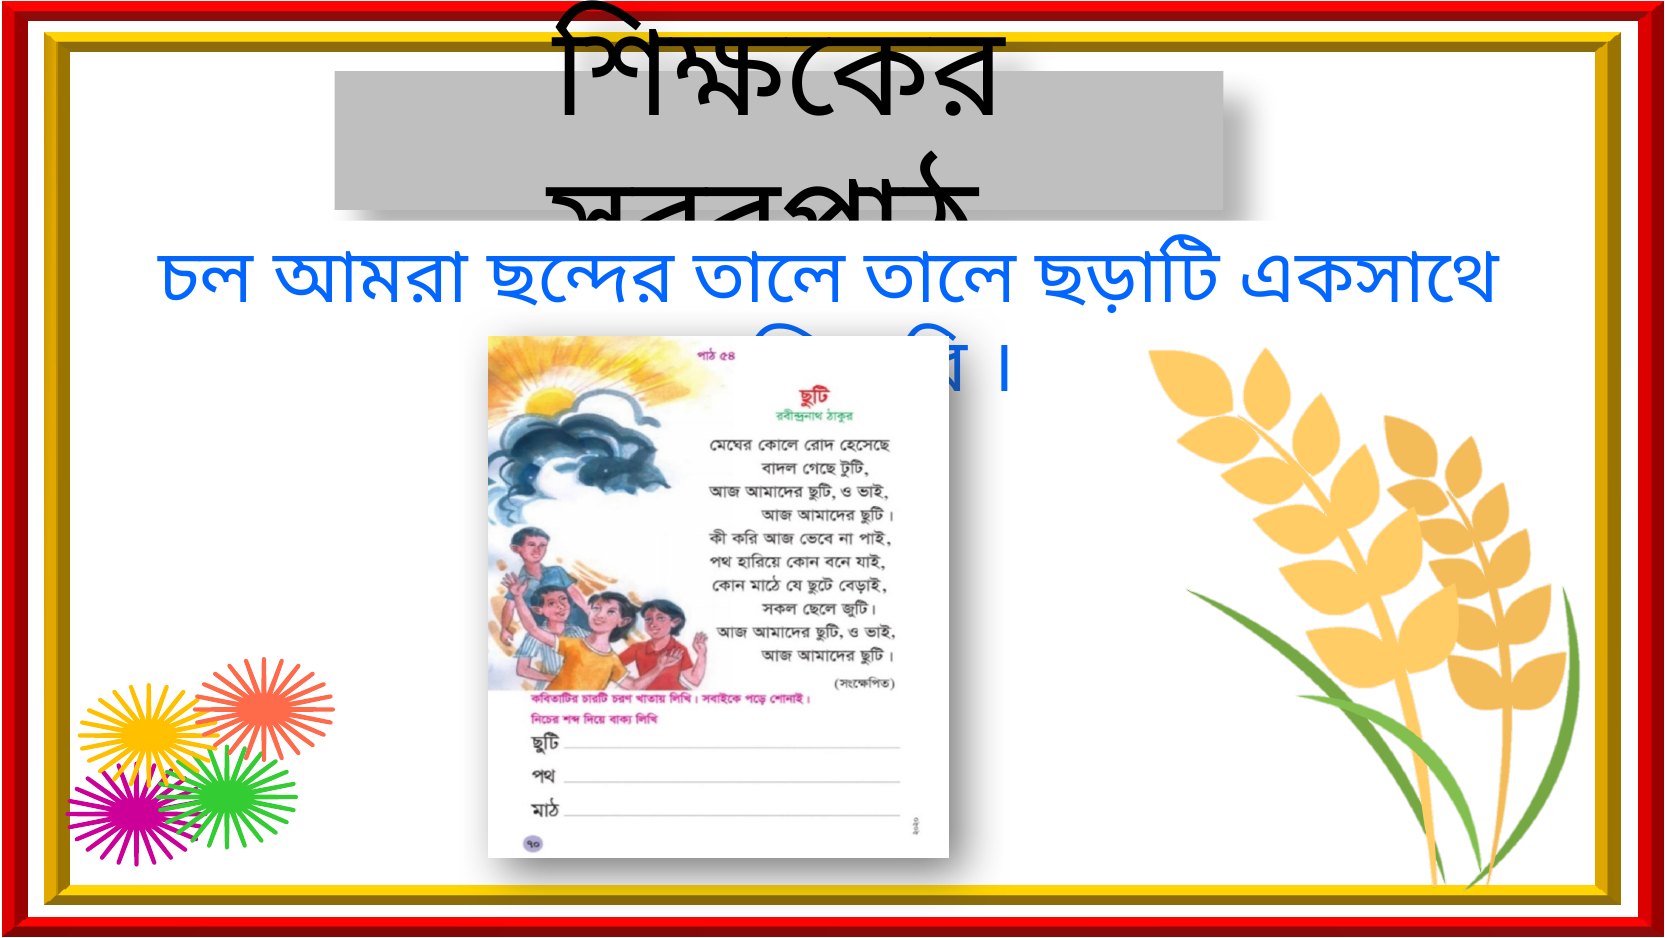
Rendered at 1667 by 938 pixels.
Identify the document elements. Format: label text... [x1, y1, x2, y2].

picture [0, 0, 1667, 938]
text_box চল আমরা ছন্দের তালে তালে ছড়াটি একসাথে আবৃত্তি করি । [104, 219, 1553, 415]
text_box শিক্ষকের সরবপাঠ [332, 69, 1225, 212]
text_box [67, 658, 334, 865]
